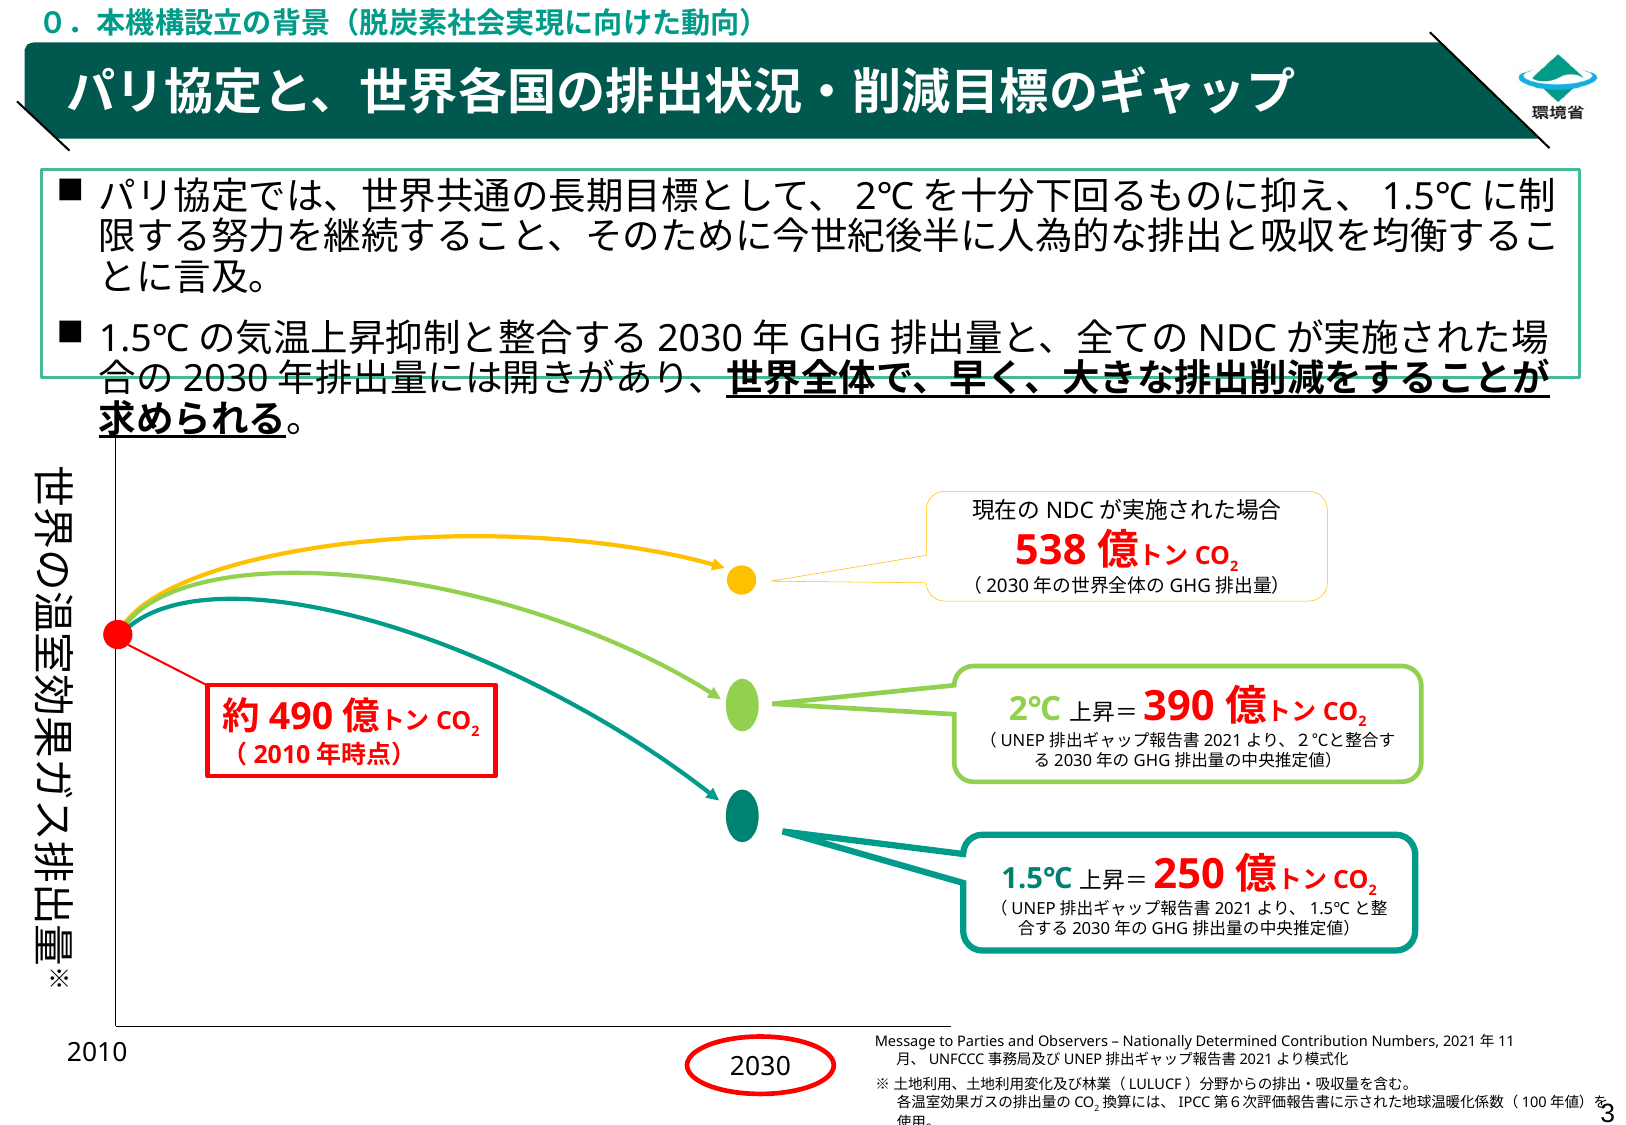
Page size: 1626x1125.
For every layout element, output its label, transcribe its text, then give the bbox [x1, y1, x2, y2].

text_box 2010 [66, 1035, 229, 1106]
text_box [116, 618, 134, 651]
text_box 2030 [685, 1035, 835, 1095]
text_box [859, 1024, 1611, 1125]
text_box ０．本機構設立の背景（脱炭素社会実現に向けた動向） [23, 0, 1082, 47]
picture [1513, 44, 1602, 128]
text_box 現在のNDCが実施された場合 538億トンCO2 （2030年の世界全体のGHG排出量） [770, 490, 1329, 603]
text_box 1.5℃上昇＝250億トンCO2 （UNEP排出ギャップ報告書2021より、1.5℃と整合する2030年のGHG排出量の中央推定値） [782, 830, 1417, 952]
text_box [725, 564, 758, 596]
text_box 2℃上昇＝390億トンCO2 （UNEP排出ギャップ報告書2021より、２℃と整合する2030年のGHG排出量の中央推定値） [772, 664, 1423, 783]
title パリ協定と、世界各国の排出状況・削減目標のギャップ [24, 42, 1437, 139]
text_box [128, 644, 208, 686]
text_box パリ協定では、世界共通の長期目標として、2℃を十分下回るものに抑え、1.5℃に制限する努力を継続すること、そのために今世紀後半に人為的な排出と吸収を均衡することに言及。 1.5℃の気温上昇抑制と整合する2030年GHG排出量と、全てのNDCが実施された場合の2030年排出量には開きがあり、世界全体で、早く、大きな排出削減をすることが求められる。 [41, 169, 1580, 378]
text_box [131, 598, 720, 856]
text_box [102, 619, 115, 650]
text_box 世界の温室効果ガス排出量※ [5, 505, 80, 952]
text_box [126, 535, 725, 621]
text_box [725, 678, 759, 732]
text_box 約490億トンCO2 （2010年時点） [207, 684, 496, 777]
text_box [127, 572, 721, 721]
text_box [725, 789, 759, 843]
